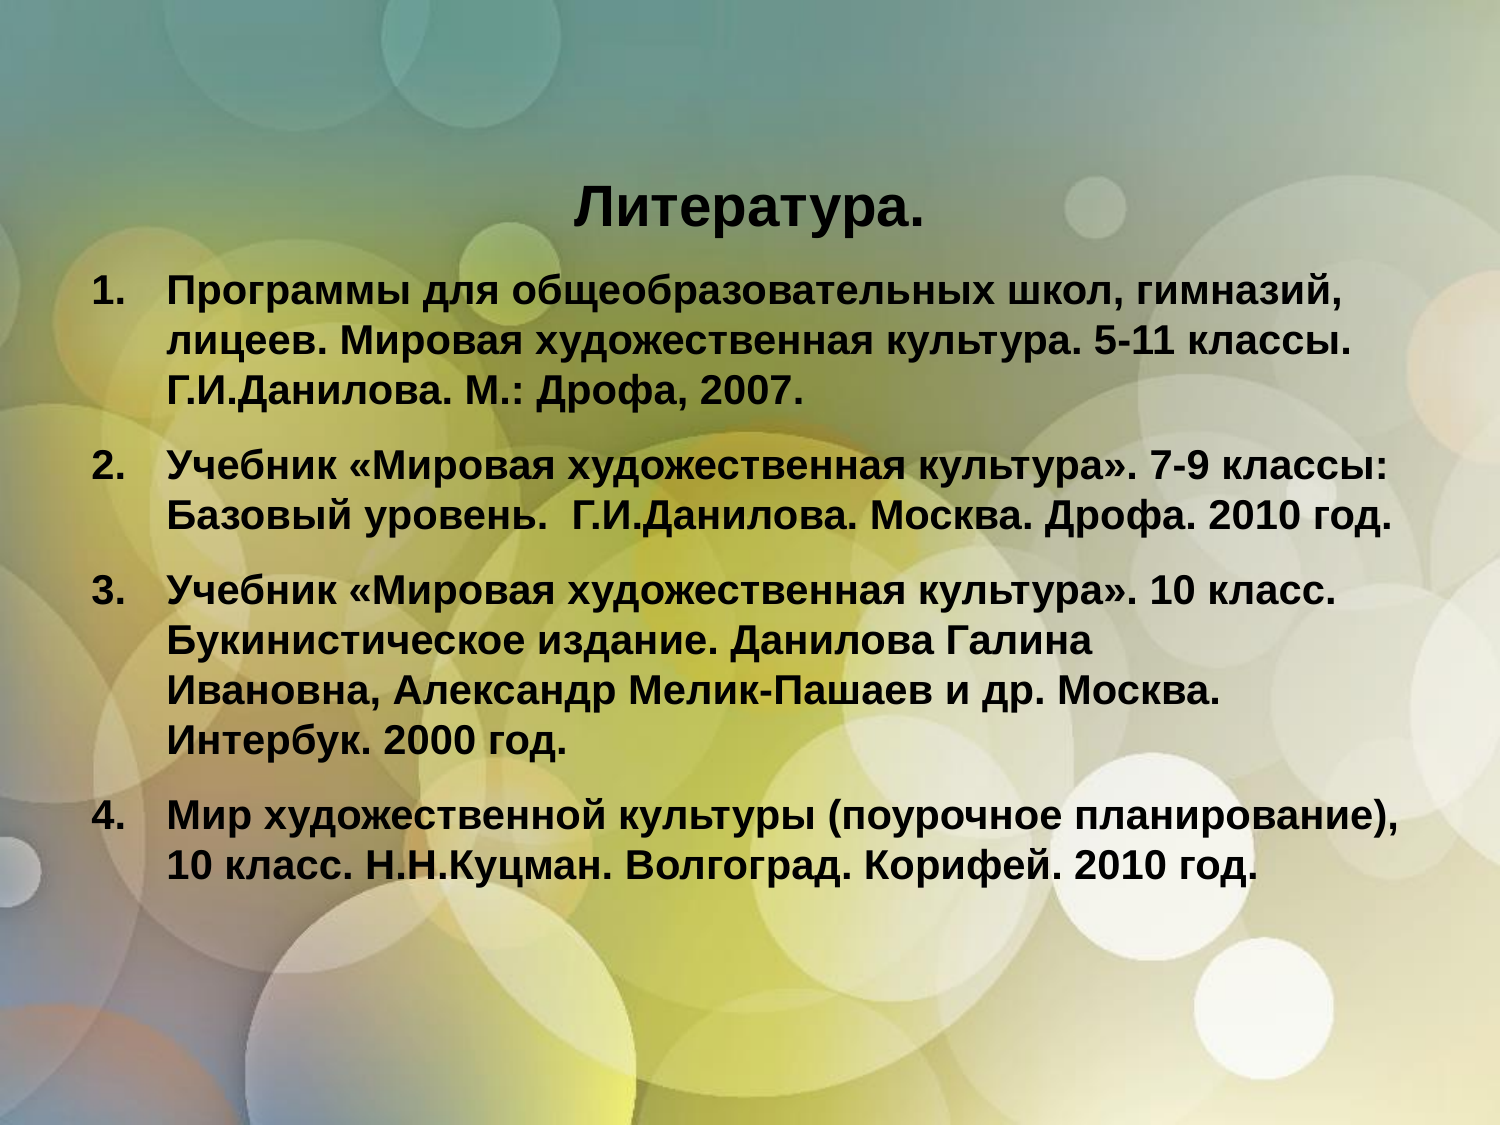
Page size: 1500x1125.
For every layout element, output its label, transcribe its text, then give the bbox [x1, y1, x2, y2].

picture [0, 0, 1500, 1125]
text_box Литература. Программы для общеобразовательных школ, гимназий, лицеев. Мировая художественная культура. 5-11 классы. Г.И.Данилова. М.: Дрофа, 2007. Учебник «Мировая художественная культура». 7-9 классы: Базовый уровень. Г.И.Данилова. Москва. Дрофа. 2010 год. Учебник «Мировая художественная культура». 10 класс. Букинистическое издание. Данилова Галина Ивановна, Александр Мелик-Пашаев и др. Москва. Интербук. 2000 год. Мир художественной культуры (поурочное планирование), 10 класс. Н.Н.Куцман. Волгоград. Корифей. 2010 год. [76, 125, 1424, 896]
